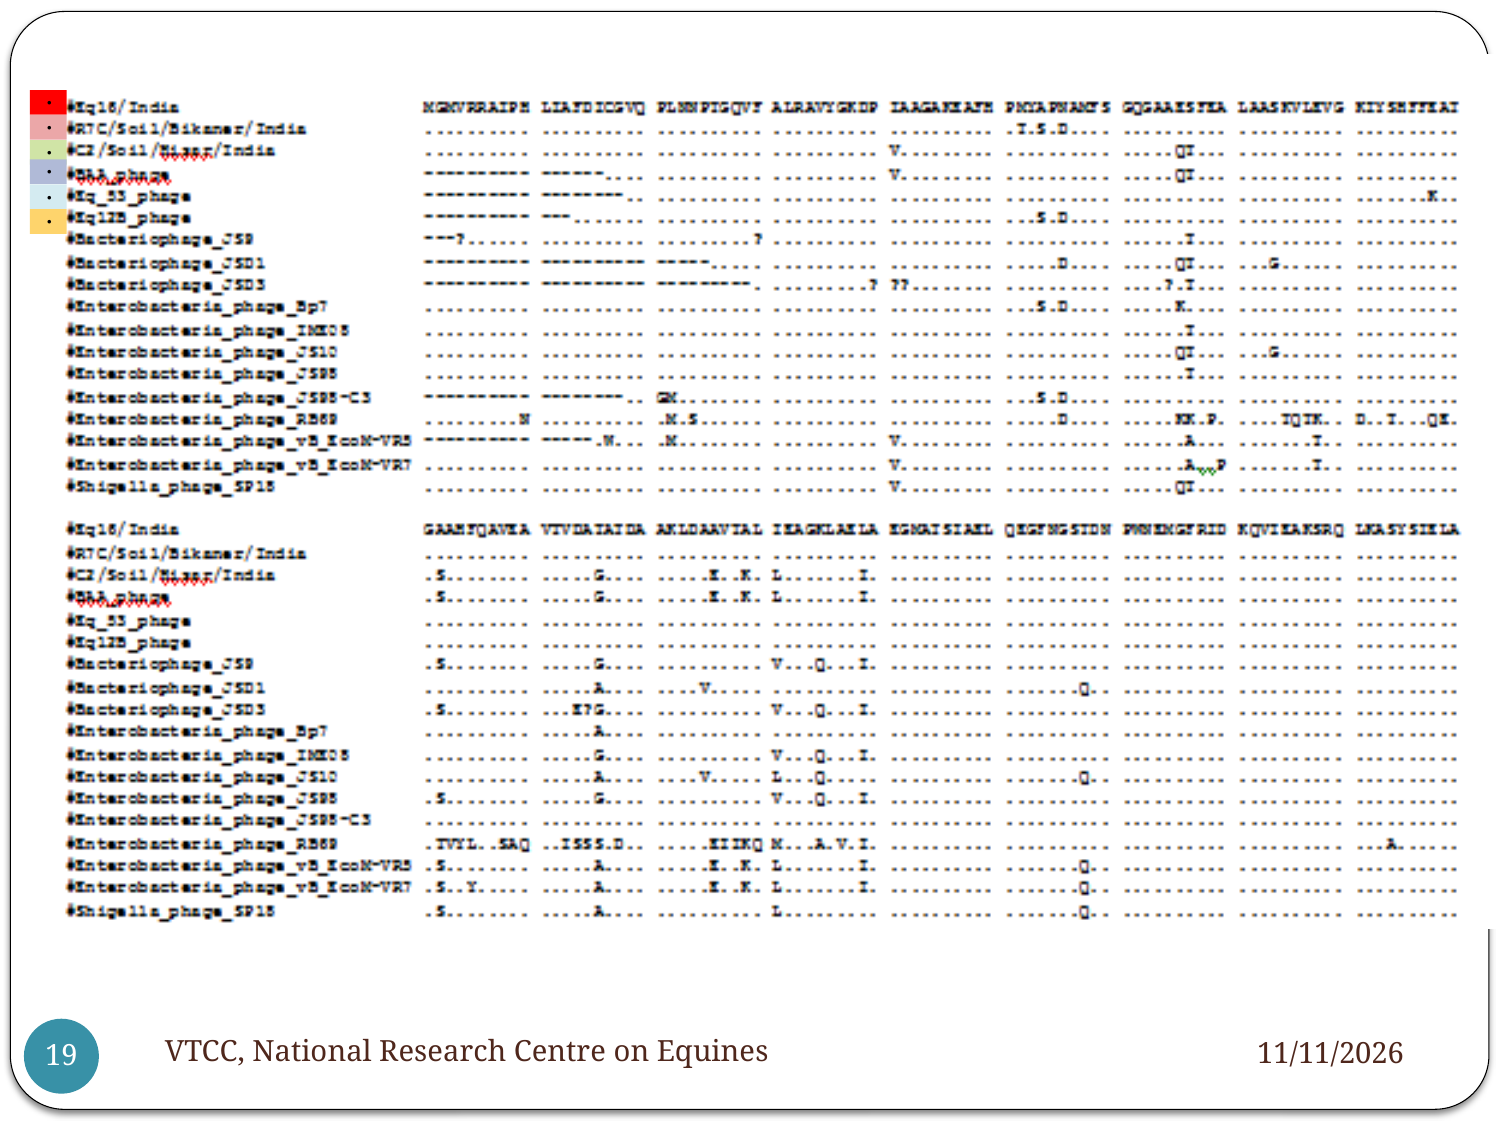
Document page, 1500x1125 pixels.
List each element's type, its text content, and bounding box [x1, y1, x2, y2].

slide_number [1012, 1015, 1419, 1094]
footer VTCC, National Research Centre on Equines [150, 1012, 800, 1088]
slide_number 19 [23, 1018, 99, 1094]
picture [29, 54, 1500, 929]
